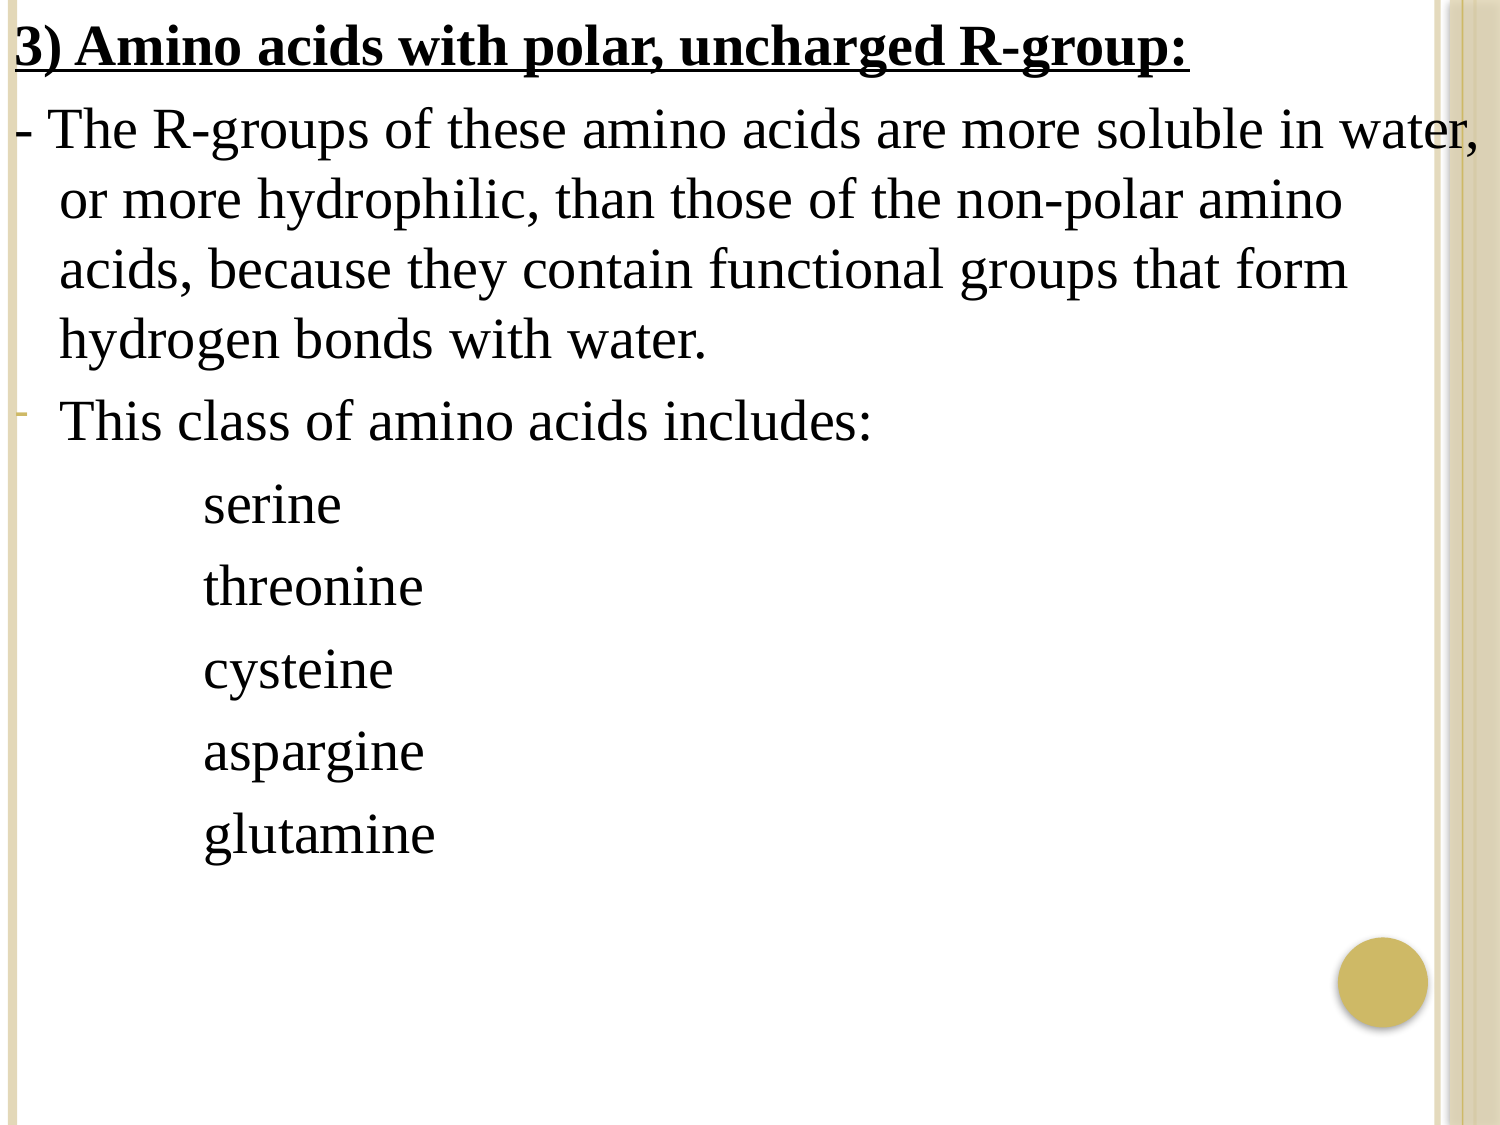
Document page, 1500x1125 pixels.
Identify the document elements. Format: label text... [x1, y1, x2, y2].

list 3) Amino acids with polar, uncharged R-group: - The R-groups of these amino acids are more soluble in water, or more hydrophilic, than those of the non-polar amino acids, because they contain functional groups that form hydrogen bonds with water. This class of amino acids includes: serine threonine cysteine aspargine glutamine [0, 0, 1500, 1125]
